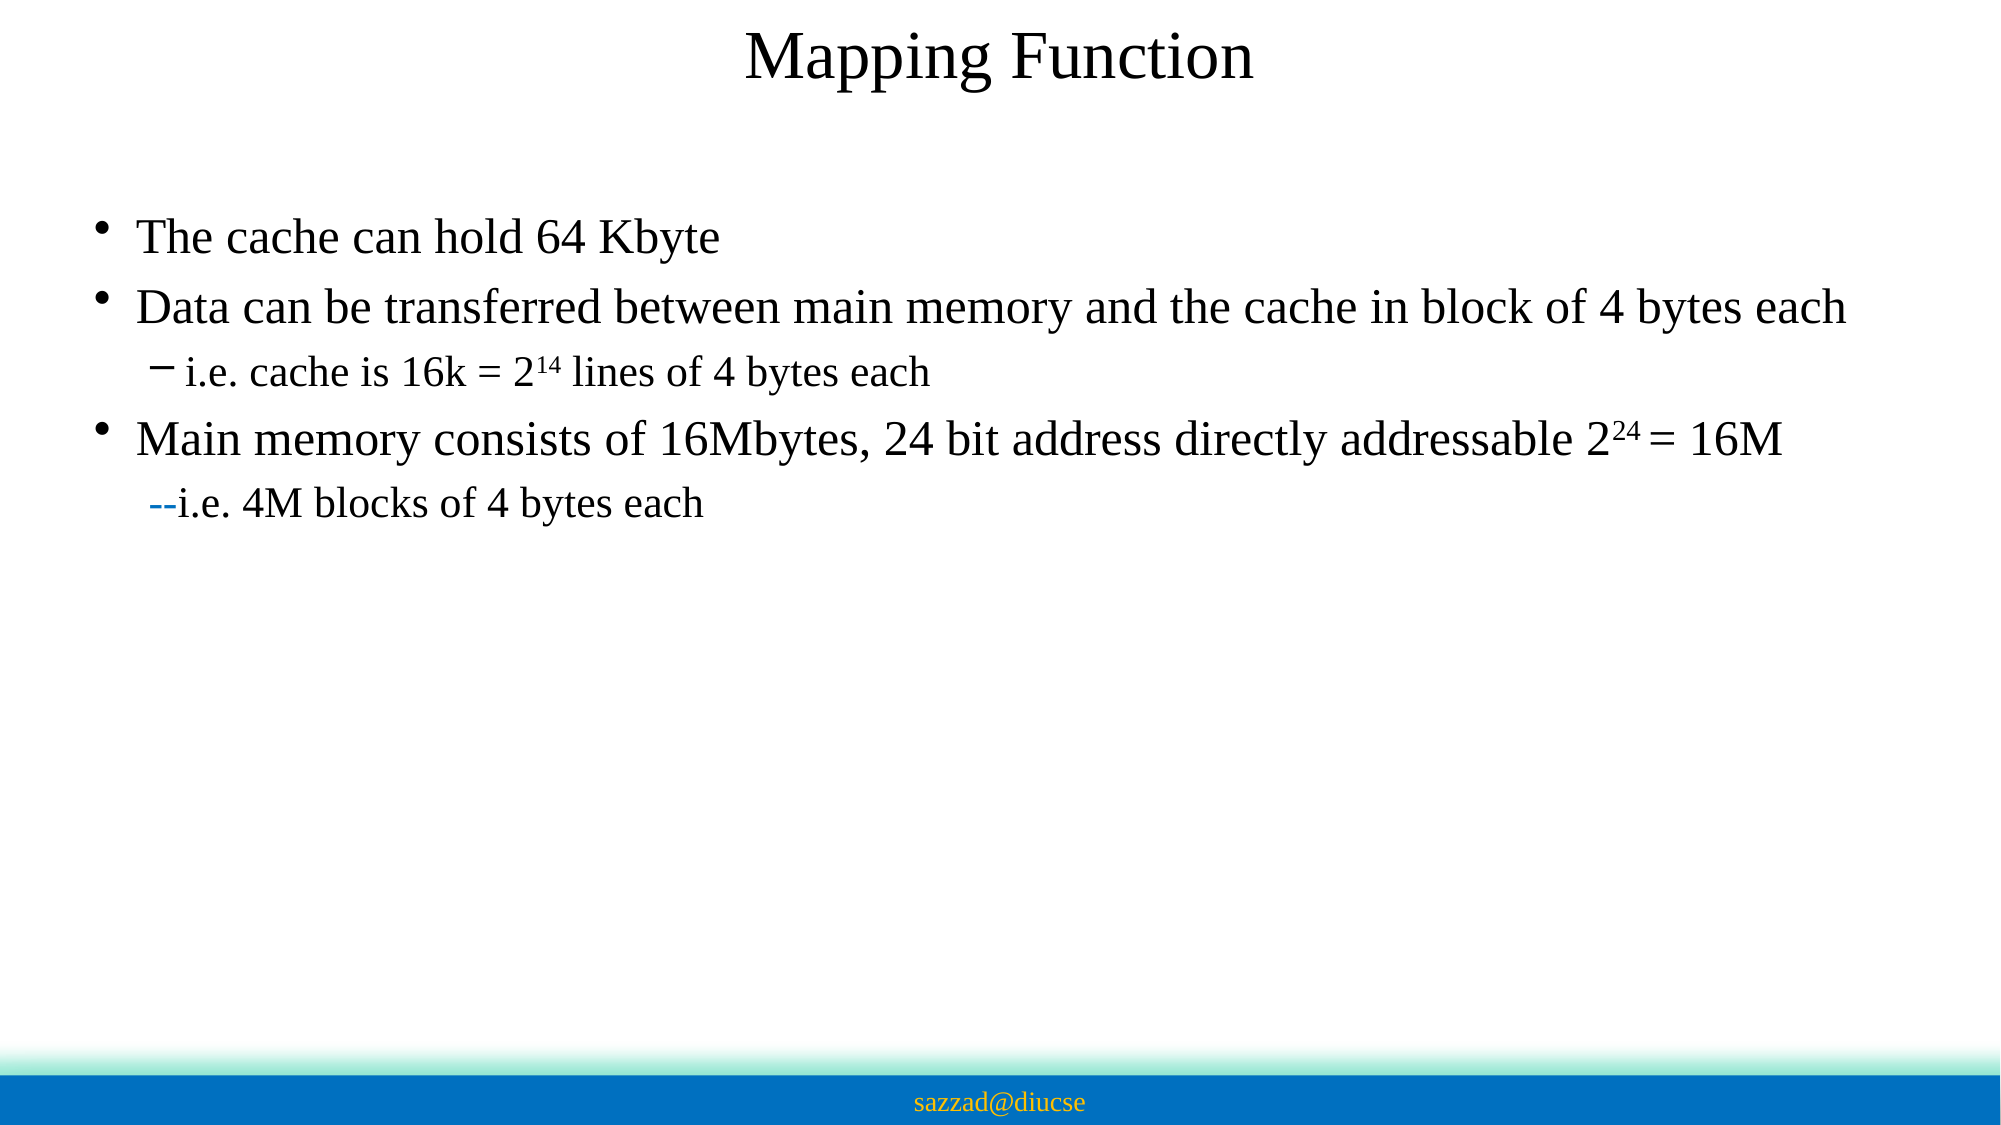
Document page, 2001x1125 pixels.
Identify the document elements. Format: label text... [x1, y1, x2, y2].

title Mapping Function [150, 0, 1850, 102]
list The cache can hold 64 Kbyte Data can be transferred between main memory and the cache in block of 4 bytes each i.e. cache is 16k = 214 lines of 4 bytes each Main memory consists of 16Mbytes, 24 bit address directly addressable 224 = 16M --i.e. 4M blocks of 4 bytes each [78, 196, 1922, 1000]
